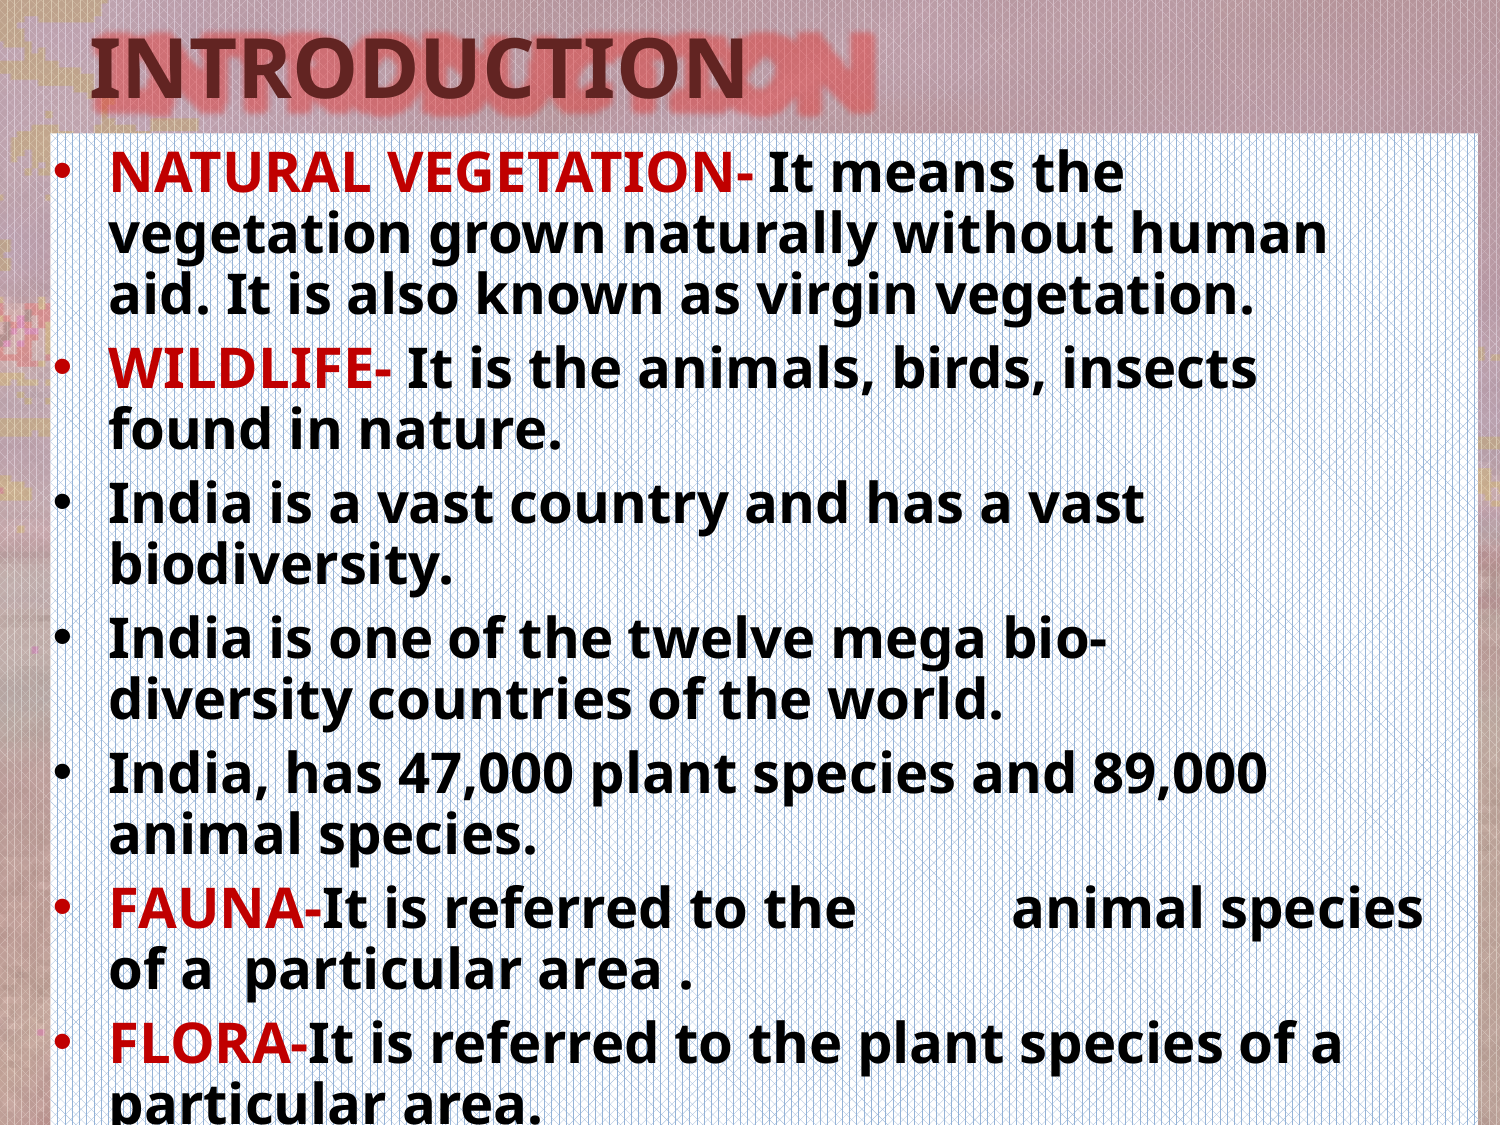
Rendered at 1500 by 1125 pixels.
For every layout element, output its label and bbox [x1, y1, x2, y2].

text_box [205, 130, 1062, 1125]
text_box [0, 0, 1500, 1125]
